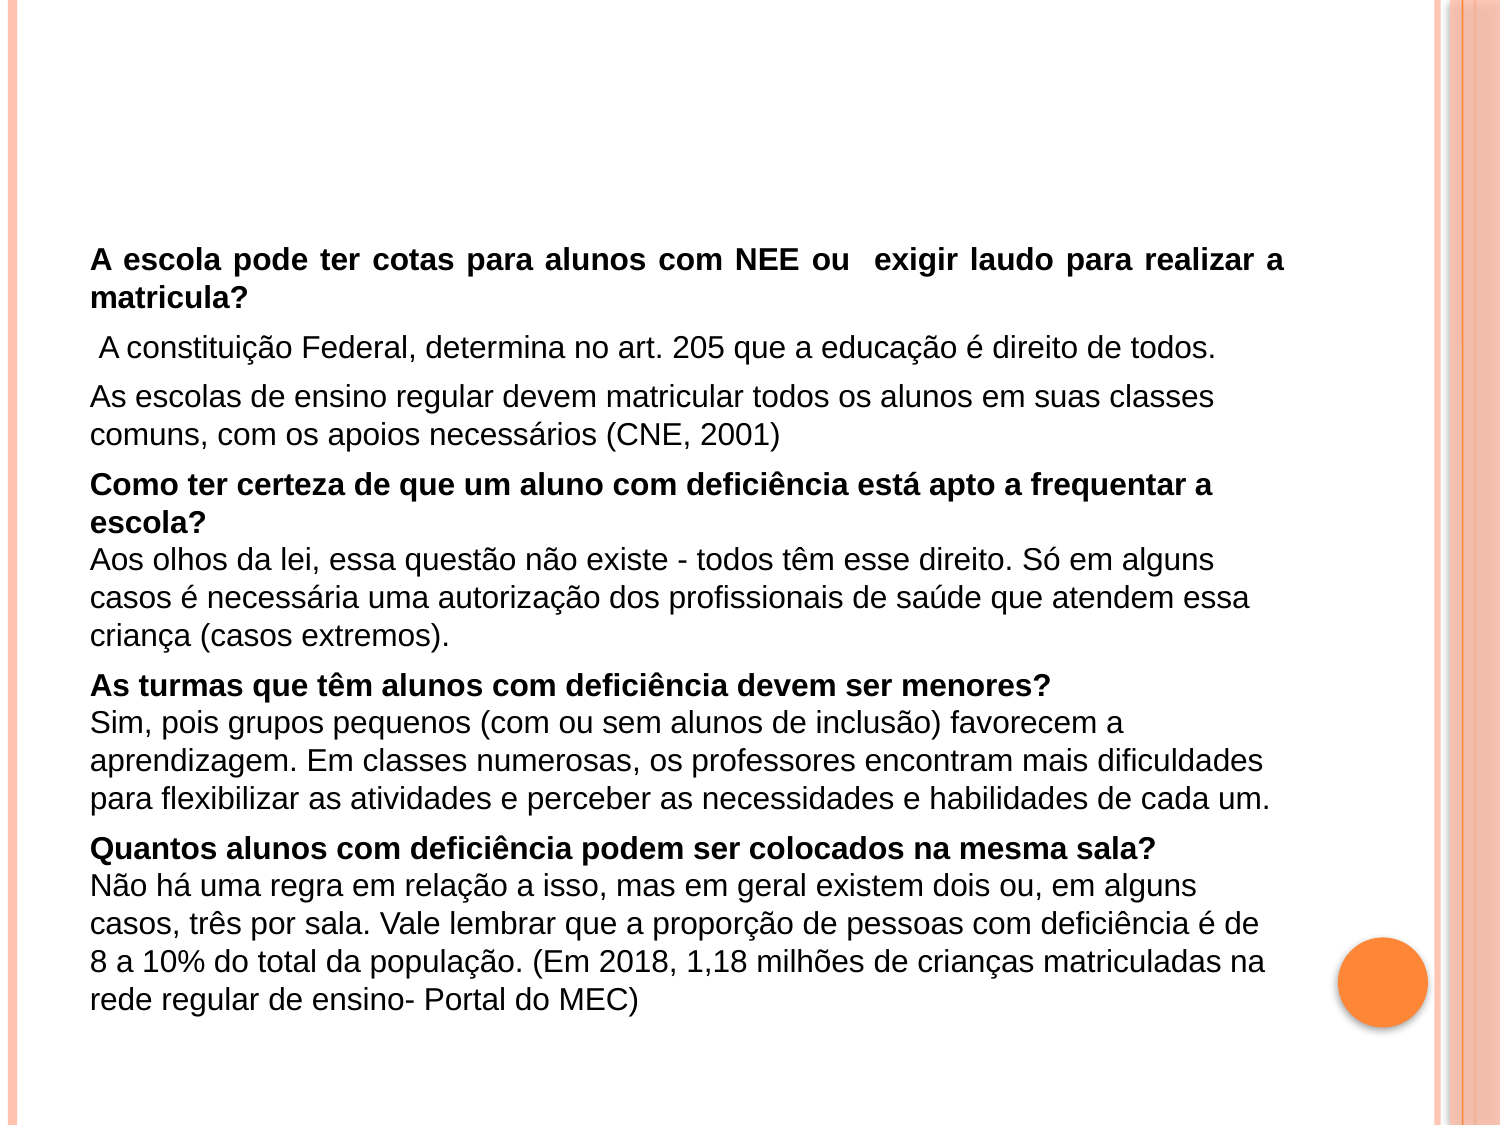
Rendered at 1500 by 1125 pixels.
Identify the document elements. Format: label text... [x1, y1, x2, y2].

list A escola pode ter cotas para alunos com NEE ou exigir laudo para realizar a matricula? A constituição Federal, determina no art. 205 que a educação é direito de todos. As escolas de ensino regular devem matricular todos os alunos em suas classes comuns, com os apoios necessários (CNE, 2001) Como ter certeza de que um aluno com deficiência está apto a frequentar a escola? Aos olhos da lei, essa questão não existe - todos têm esse direito. Só em alguns casos é necessária uma autorização dos profissionais de saúde que atendem essa criança (casos extremos). As turmas que têm alunos com deficiência devem ser menores? Sim, pois grupos pequenos (com ou sem alunos de inclusão) favorecem a aprendizagem. Em classes numerosas, os professores encontram mais dificuldades para flexibilizar as atividades e perceber as necessidades e habilidades de cada um. Quantos alunos com deficiência podem ser colocados na mesma sala? Não há uma regra em relação a isso, mas em geral existem dois ou, em alguns casos, três por sala. Vale lembrar que a proporção de pessoas com deficiência é de 8 a 10% do total da população. (Em 2018, 1,18 milhões de crianças matriculadas na rede regular de ensino- Portal do MEC) [75, 231, 1300, 1062]
